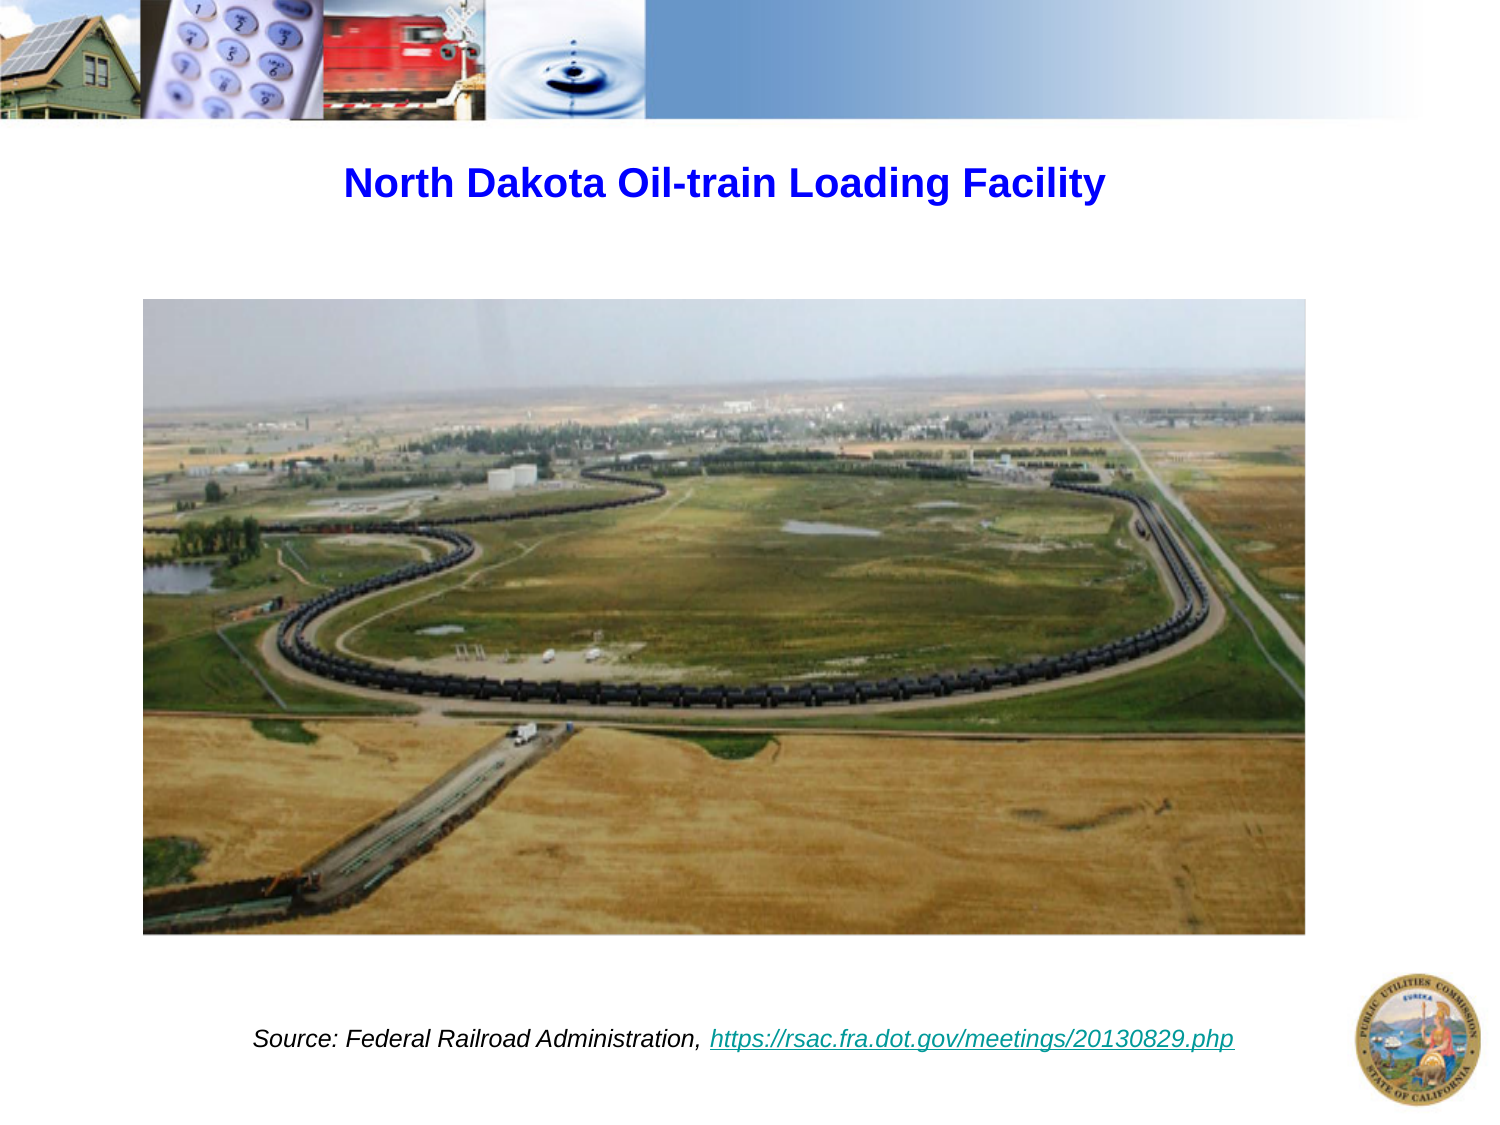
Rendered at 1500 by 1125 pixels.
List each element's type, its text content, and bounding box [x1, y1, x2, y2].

picture [0, 0, 1500, 1125]
text_box Source: Federal Railroad Administration, https://rsac.fra.dot.gov/meetings/20130829.php [237, 993, 1288, 1082]
text_box North Dakota Oil-train Loading Facility [99, 149, 1350, 213]
